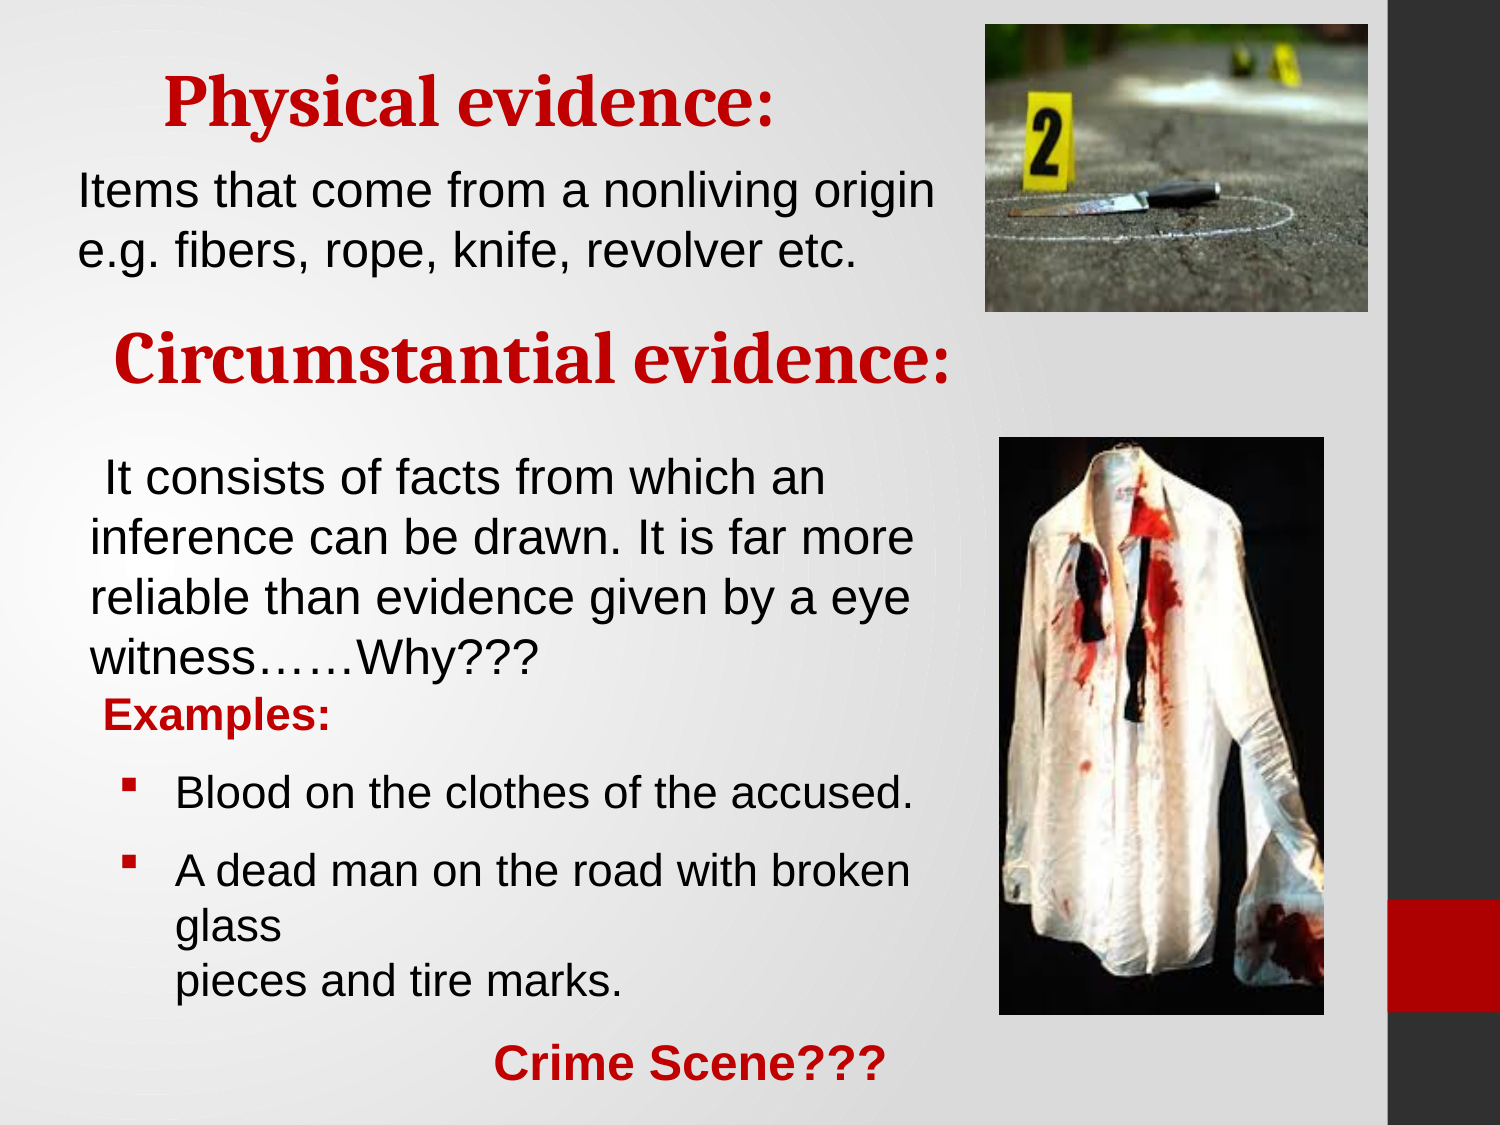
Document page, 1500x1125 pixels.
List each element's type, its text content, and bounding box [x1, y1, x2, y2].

text_box It consists of facts from which an inference can be drawn. It is far more reliable than evidence given by a eye witness……Why??? Examples: Blood on the clothes of the accused. A dead man on the road with broken glass pieces and tire marks. Crime Scene??? [75, 437, 950, 1098]
picture [999, 436, 1325, 1016]
text_box Items that come from a nonliving origin e.g. fibers, rope, knife, revolver etc. [62, 149, 982, 285]
text_box Circumstantial evidence: [99, 300, 1038, 406]
picture [984, 24, 1368, 312]
text_box Physical evidence: [99, 43, 840, 149]
